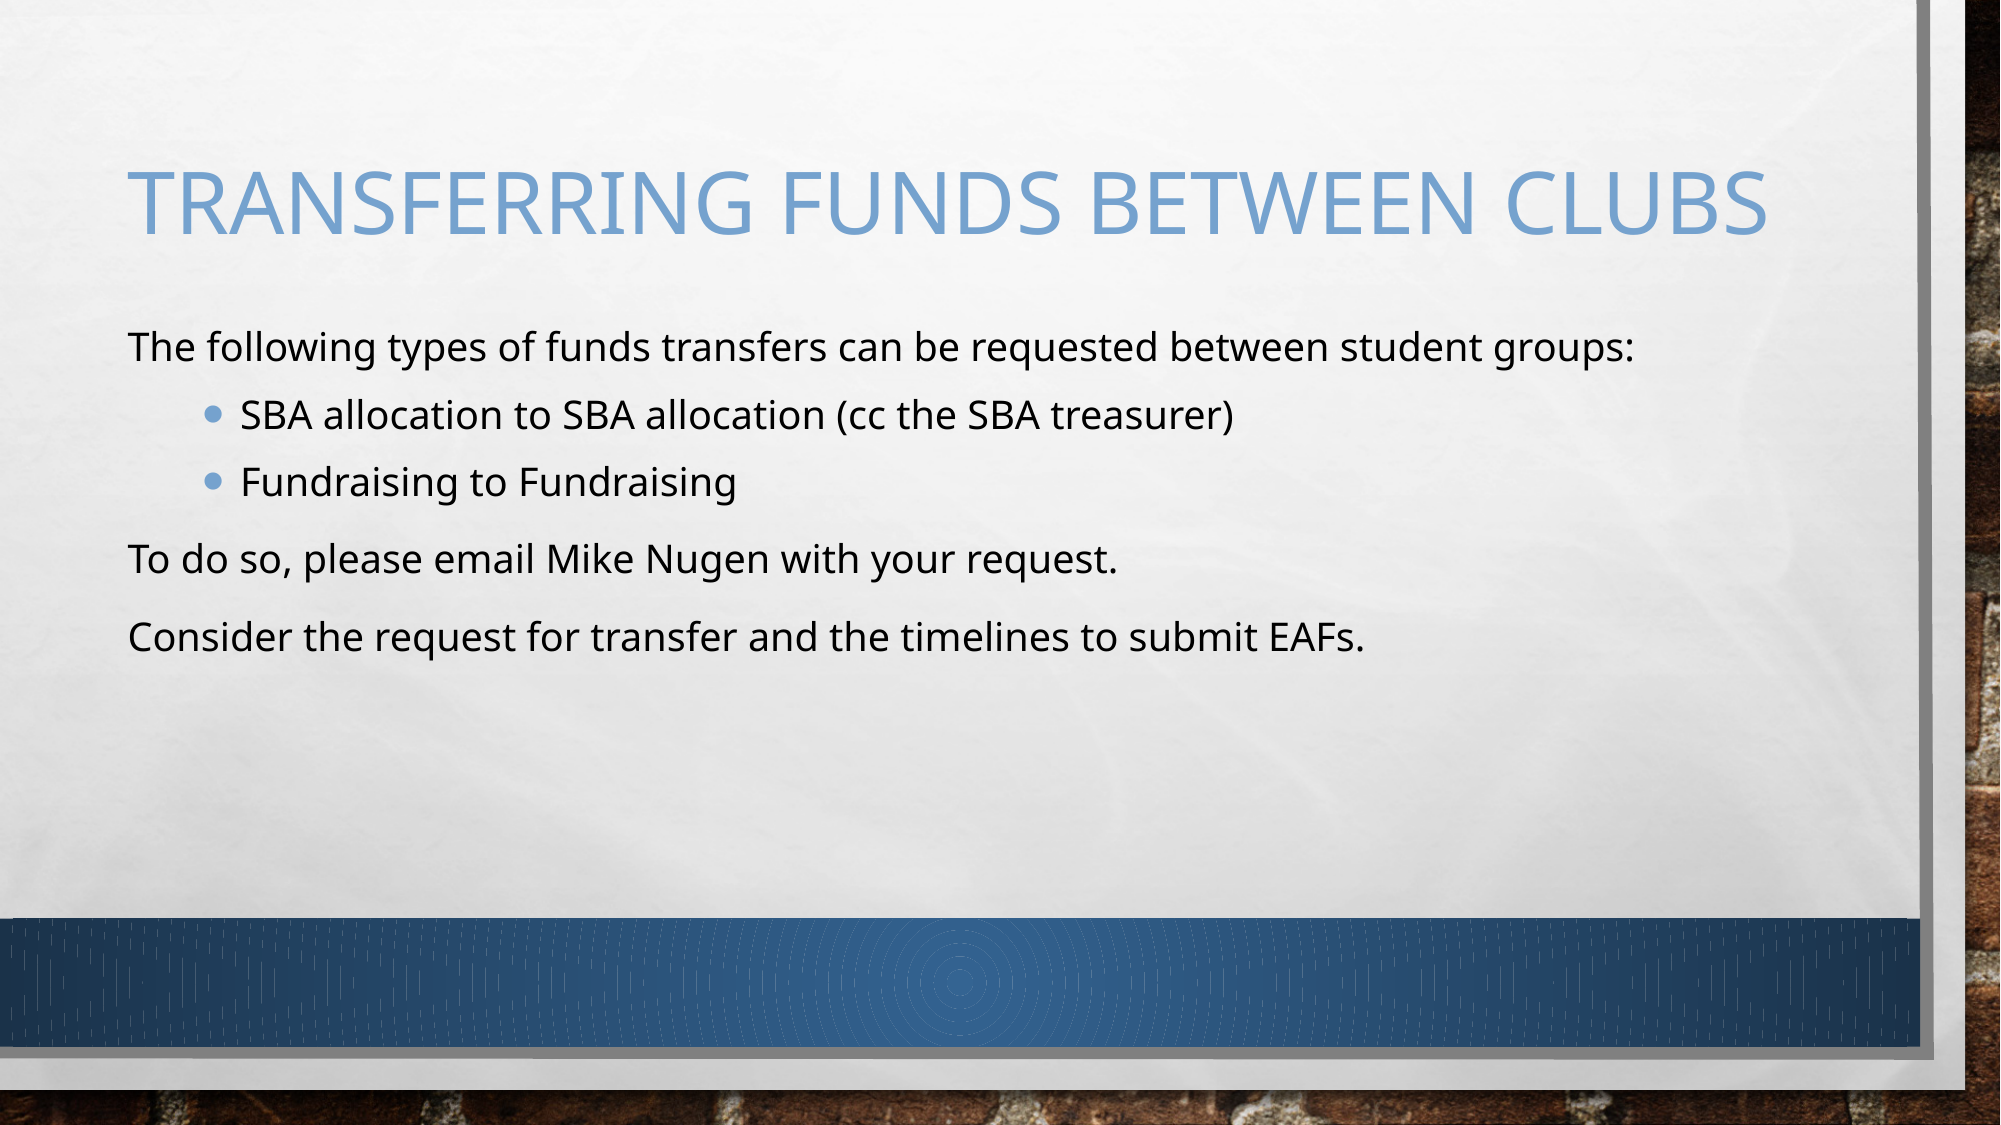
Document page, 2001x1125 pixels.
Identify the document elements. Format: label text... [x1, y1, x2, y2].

list The following types of funds transfers can be requested between student groups: SBA allocation to SBA allocation (cc the SBA treasurer) Fundraising to Fundraising To do so, please email Mike Nugen with your request. Consider the request for transfer and the timelines to submit EAFs. [112, 90, 1818, 882]
picture [0, 0, 2000, 1125]
